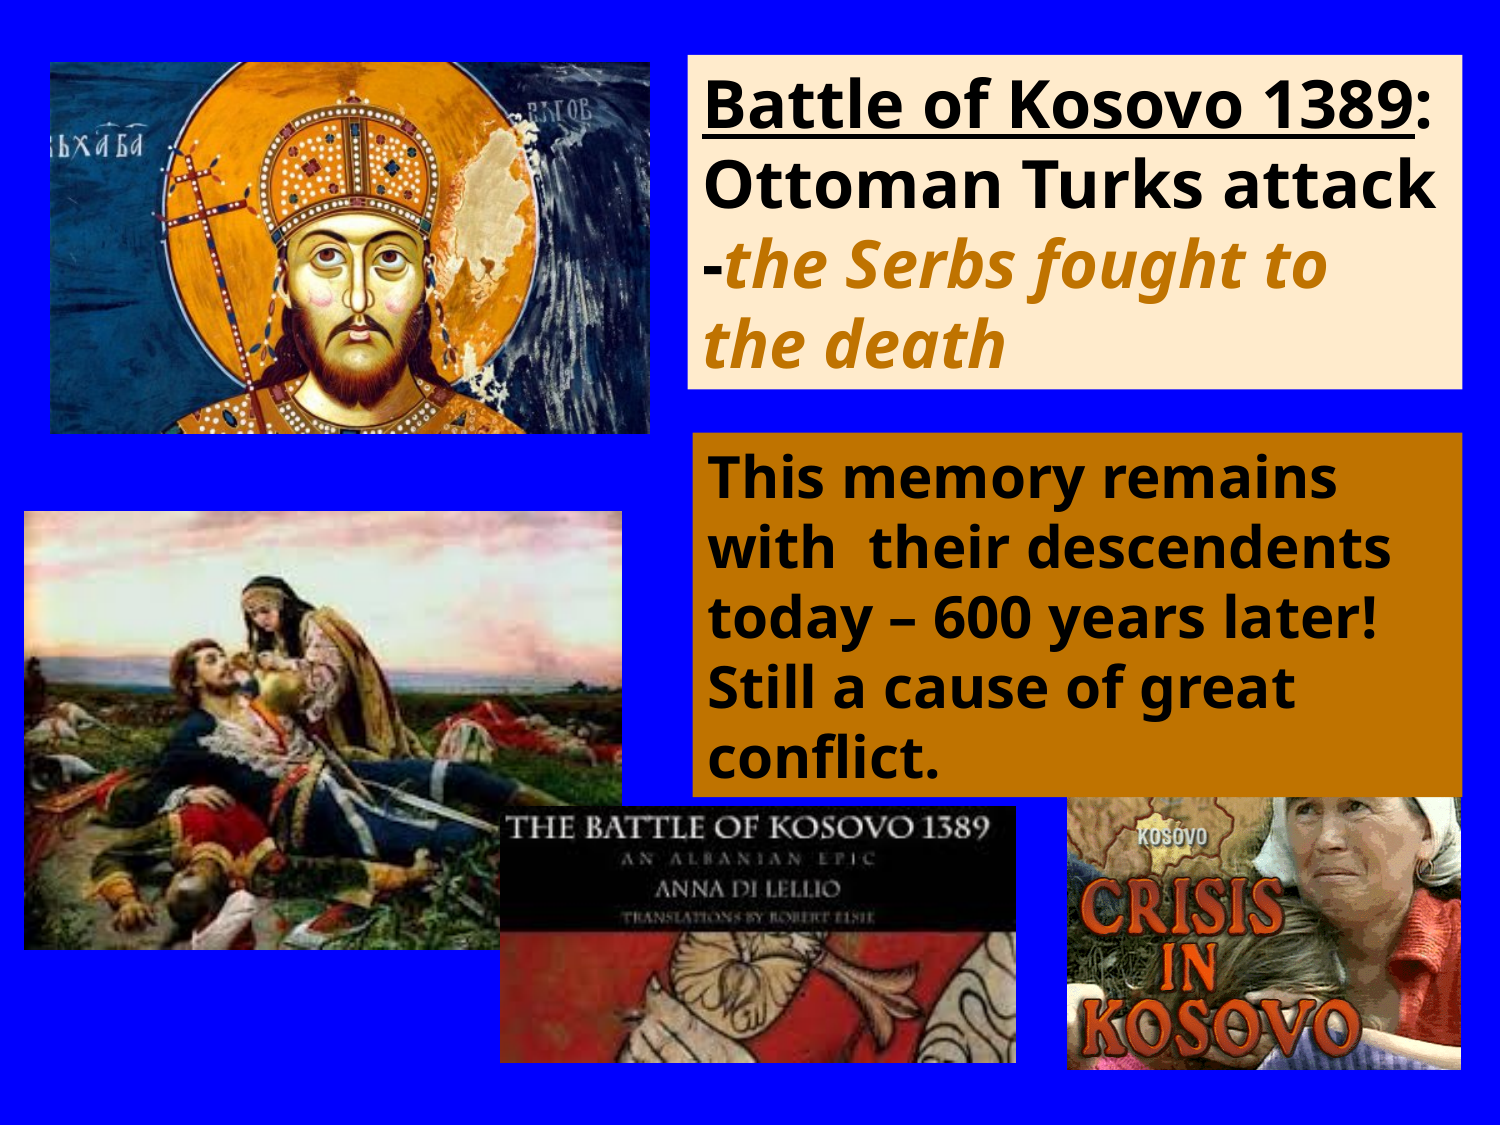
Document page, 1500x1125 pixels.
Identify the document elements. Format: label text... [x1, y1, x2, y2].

picture [1067, 762, 1461, 1071]
text_box Battle of Kosovo 1389: Ottoman Turks attack -the Serbs fought to the death [687, 54, 1463, 390]
picture [24, 511, 1016, 1064]
text_box [675, 0, 1463, 137]
picture [49, 62, 651, 434]
text_box This memory remains with their descendents today – 600 years later! Still a cause of great conflict. [692, 432, 1463, 798]
